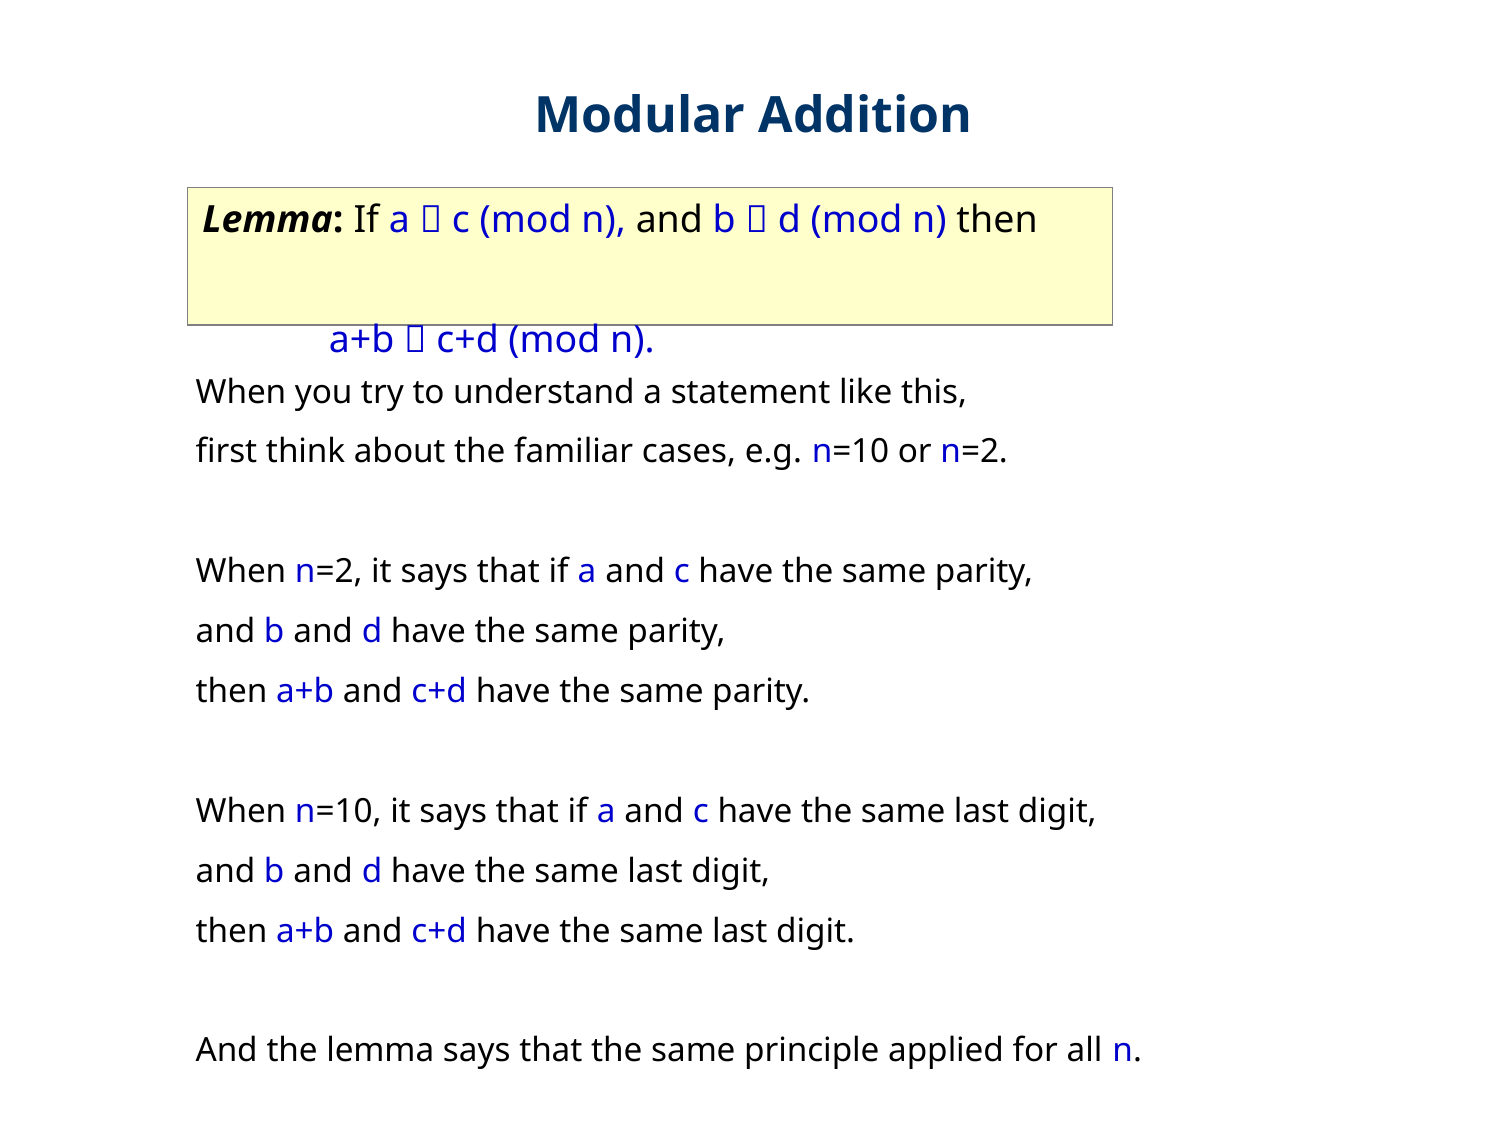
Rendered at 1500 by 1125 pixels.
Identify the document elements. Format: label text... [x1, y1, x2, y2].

text_box When you try to understand a statement like this, first think about the familiar cases, e.g. n=10 or n=2. When n=2, it says that if a and c have the same parity, and b and d have the same parity, then a+b and c+d have the same parity. When n=10, it says that if a and c have the same last digit, and b and d have the same last digit, then a+b and c+d have the same last digit. And the lemma says that the same principle applied for all n. [180, 362, 1157, 1076]
text_box Modular Addition [519, 74, 988, 150]
text_box Lemma: If a  c (mod n), and b  d (mod n) then a+b  c+d (mod n). [187, 187, 1113, 325]
